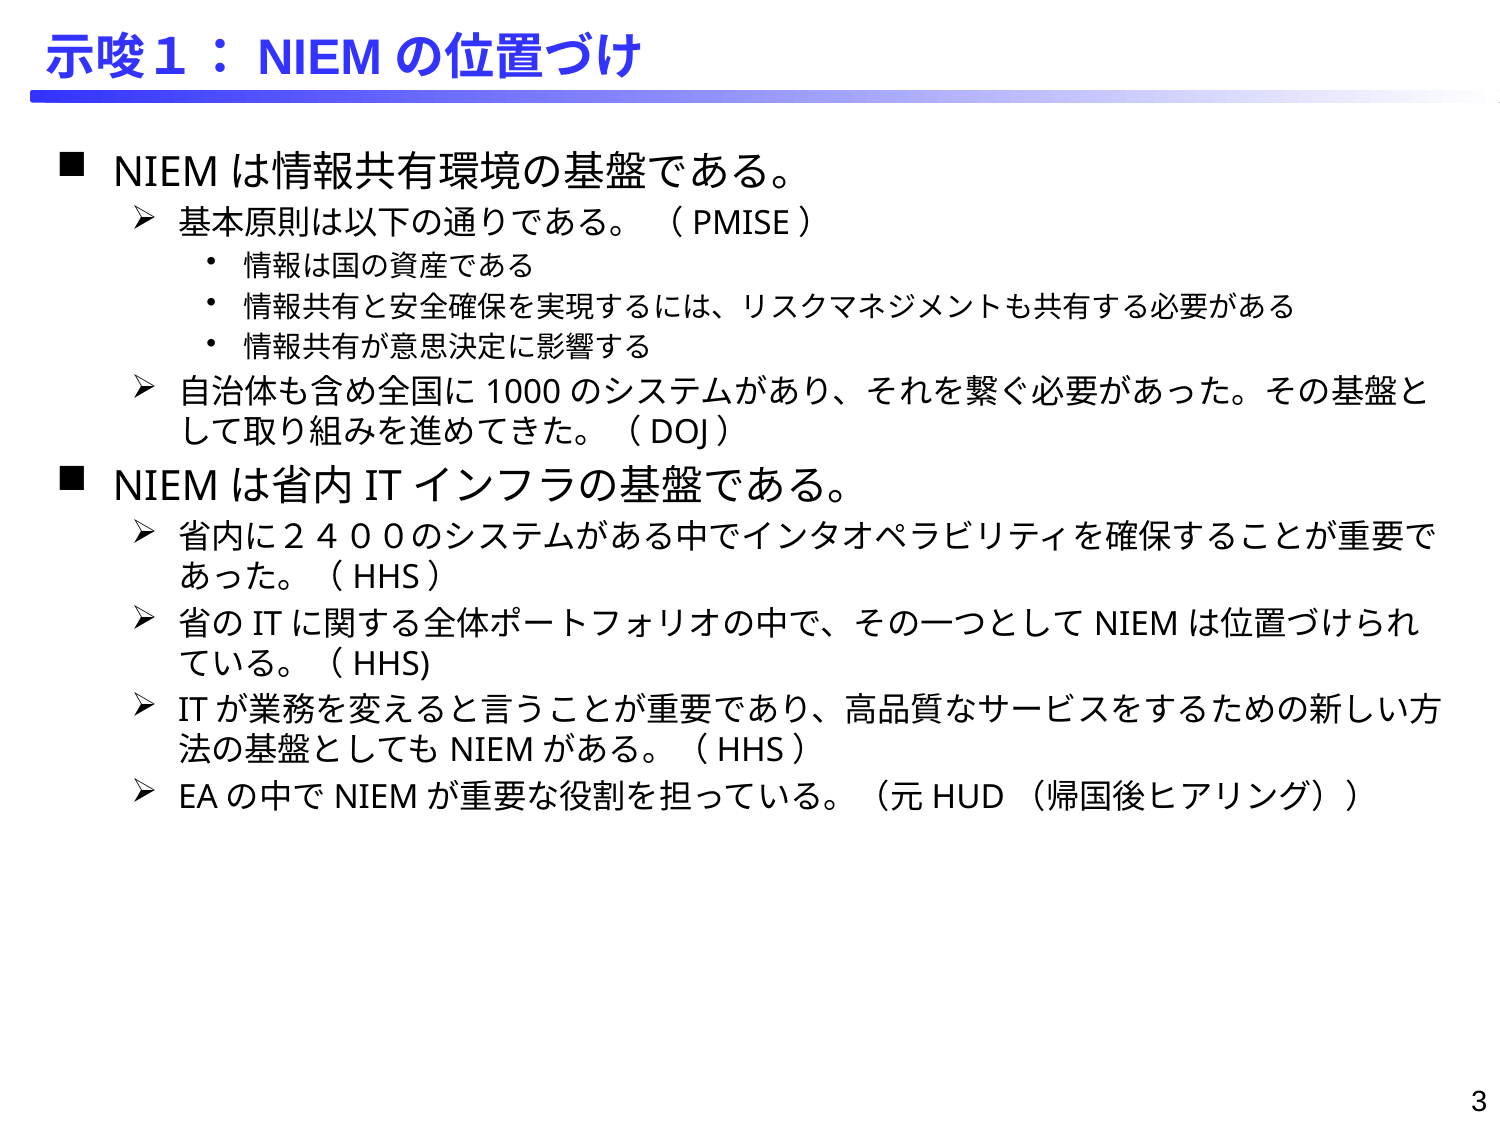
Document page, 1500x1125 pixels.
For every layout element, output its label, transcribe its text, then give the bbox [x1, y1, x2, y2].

title 示唆１：NIEMの位置づけ [29, 18, 1230, 91]
slide_number 3 [1152, 1074, 1500, 1125]
list NIEMは情報共有環境の基盤である。 基本原則は以下の通りである。 （PMISE） 情報は国の資産である 情報共有と安全確保を実現するには、リスクマネジメントも共有する必要がある 情報共有が意思決定に影響する 自治体も含め全国に1000のシステムがあり、それを繋ぐ必要があった。その基盤として取り組みを進めてきた。（DOJ） NIEMは省内ITインフラの基盤である。 省内に２４００のシステムがある中でインタオペラビリティを確保することが重要であった。（HHS） 省のITに関する全体ポートフォリオの中で、その一つとしてNIEMは位置づけられている。（HHS) ITが業務を変えると言うことが重要であり、高品質なサービスをするための新しい方法の基盤としてもNIEMがある。（HHS） EAの中でNIEMが重要な役割を担っている。（元HUD（帰国後ヒアリング）） [40, 136, 1460, 386]
